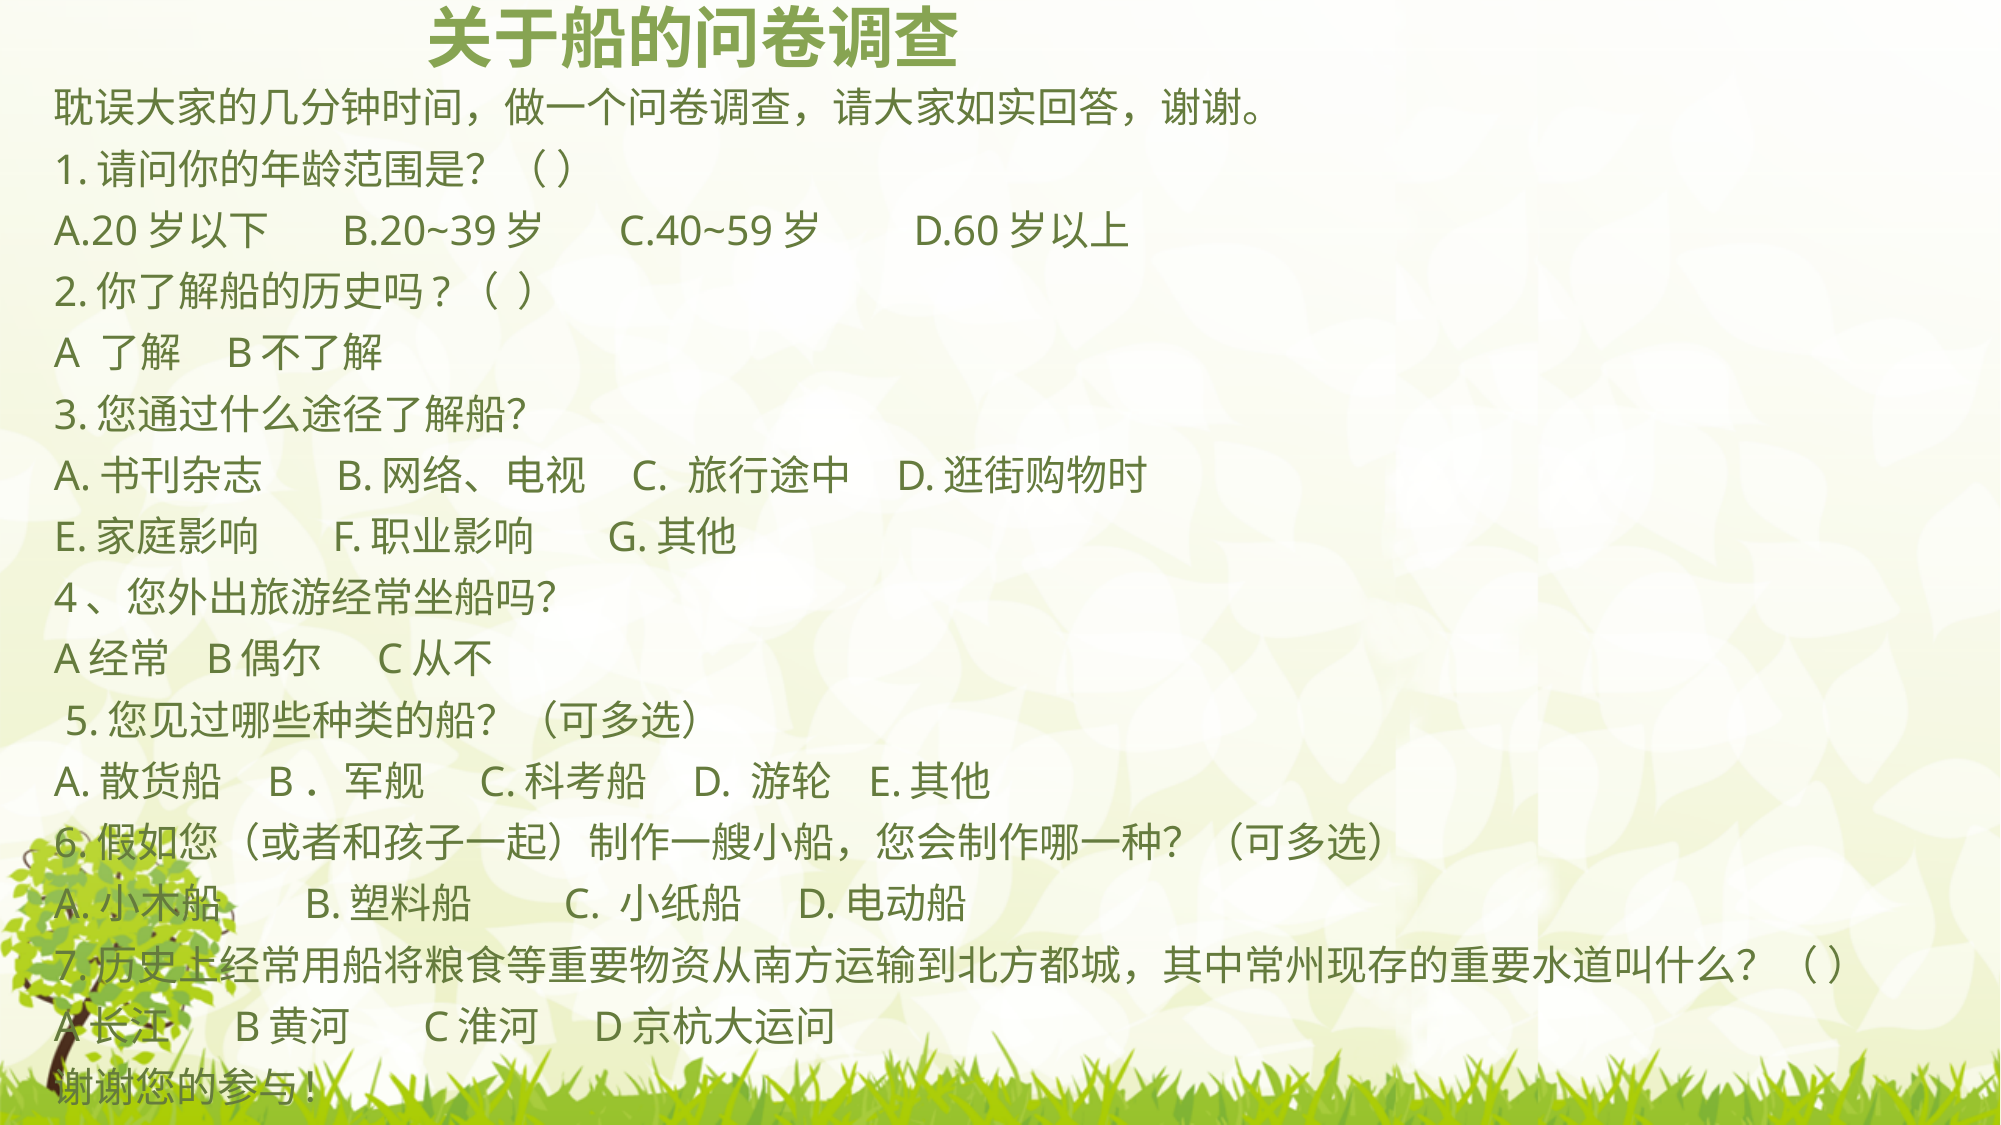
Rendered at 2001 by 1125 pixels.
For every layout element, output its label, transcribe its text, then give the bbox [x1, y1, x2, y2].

list 耽误大家的几分钟时间，做一个问卷调查，请大家如实回答，谢谢。 1.请问你的年龄范围是？（ ） A.20岁以下 B.20~39岁 C.40~59岁 D.60岁以上 2.你了解船的历史吗?（ ） A 了解 B不了解 3.您通过什么途径了解船？ A.书刊杂志 B.网络、电视 C. 旅行途中 D.逛街购物时 E.家庭影响 F.职业影响 G.其他 4、您外出旅游经常坐船吗？ A经常 B偶尔 C从不 5.您见过哪些种类的船？（可多选） A.散货船 B．军舰 C.科考船 D. 游轮 E.其他 6.假如您（或者和孩子一起）制作一艘小船，您会制作哪一种？（可多选） A.小木船 B.塑料船 C. 小纸船 D.电动船 7.历史上经常用船将粮食等重要物资从南方运输到北方都城，其中常州现存的重要水道叫什么？（ ） A长江 B黄河 C淮河 D京杭大运问 谢谢您的参与！ [39, 80, 2000, 1121]
title 关于船的问卷调查 [258, 0, 1386, 80]
picture [0, 0, 2001, 1125]
